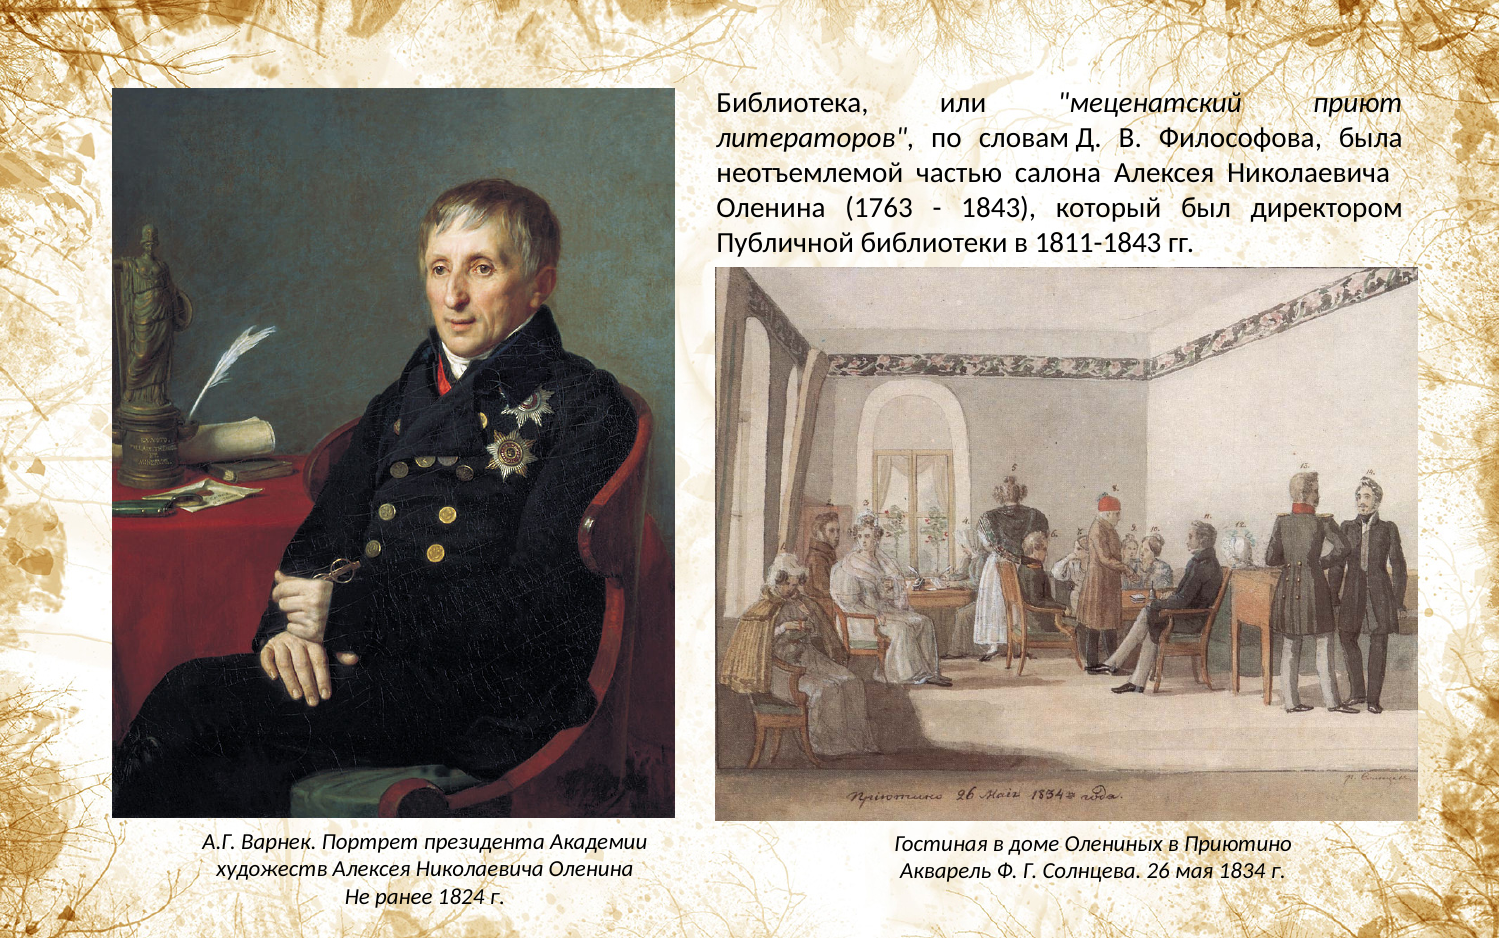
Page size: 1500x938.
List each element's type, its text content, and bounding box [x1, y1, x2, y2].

text_box А.Г. Варнек. Портрет президента Академии художеств Алексея Николаевича Оленина Не ранее 1824 г. [152, 819, 698, 917]
picture [0, 0, 1500, 938]
text_box Гостиная в доме Олениных в Приютино Акварель Ф. Г. Солнцева. 26 мая 1834 г. [820, 829, 1366, 891]
text_box Библиотека, или "меценатский приют литераторов", по словам Д. В. Философова, была неотъемлемой частью салона Алексея Николаевича Оленина (1763 - 1843), который был директором Публичной библиотеки в 1811-1843 гг. [701, 76, 1418, 266]
